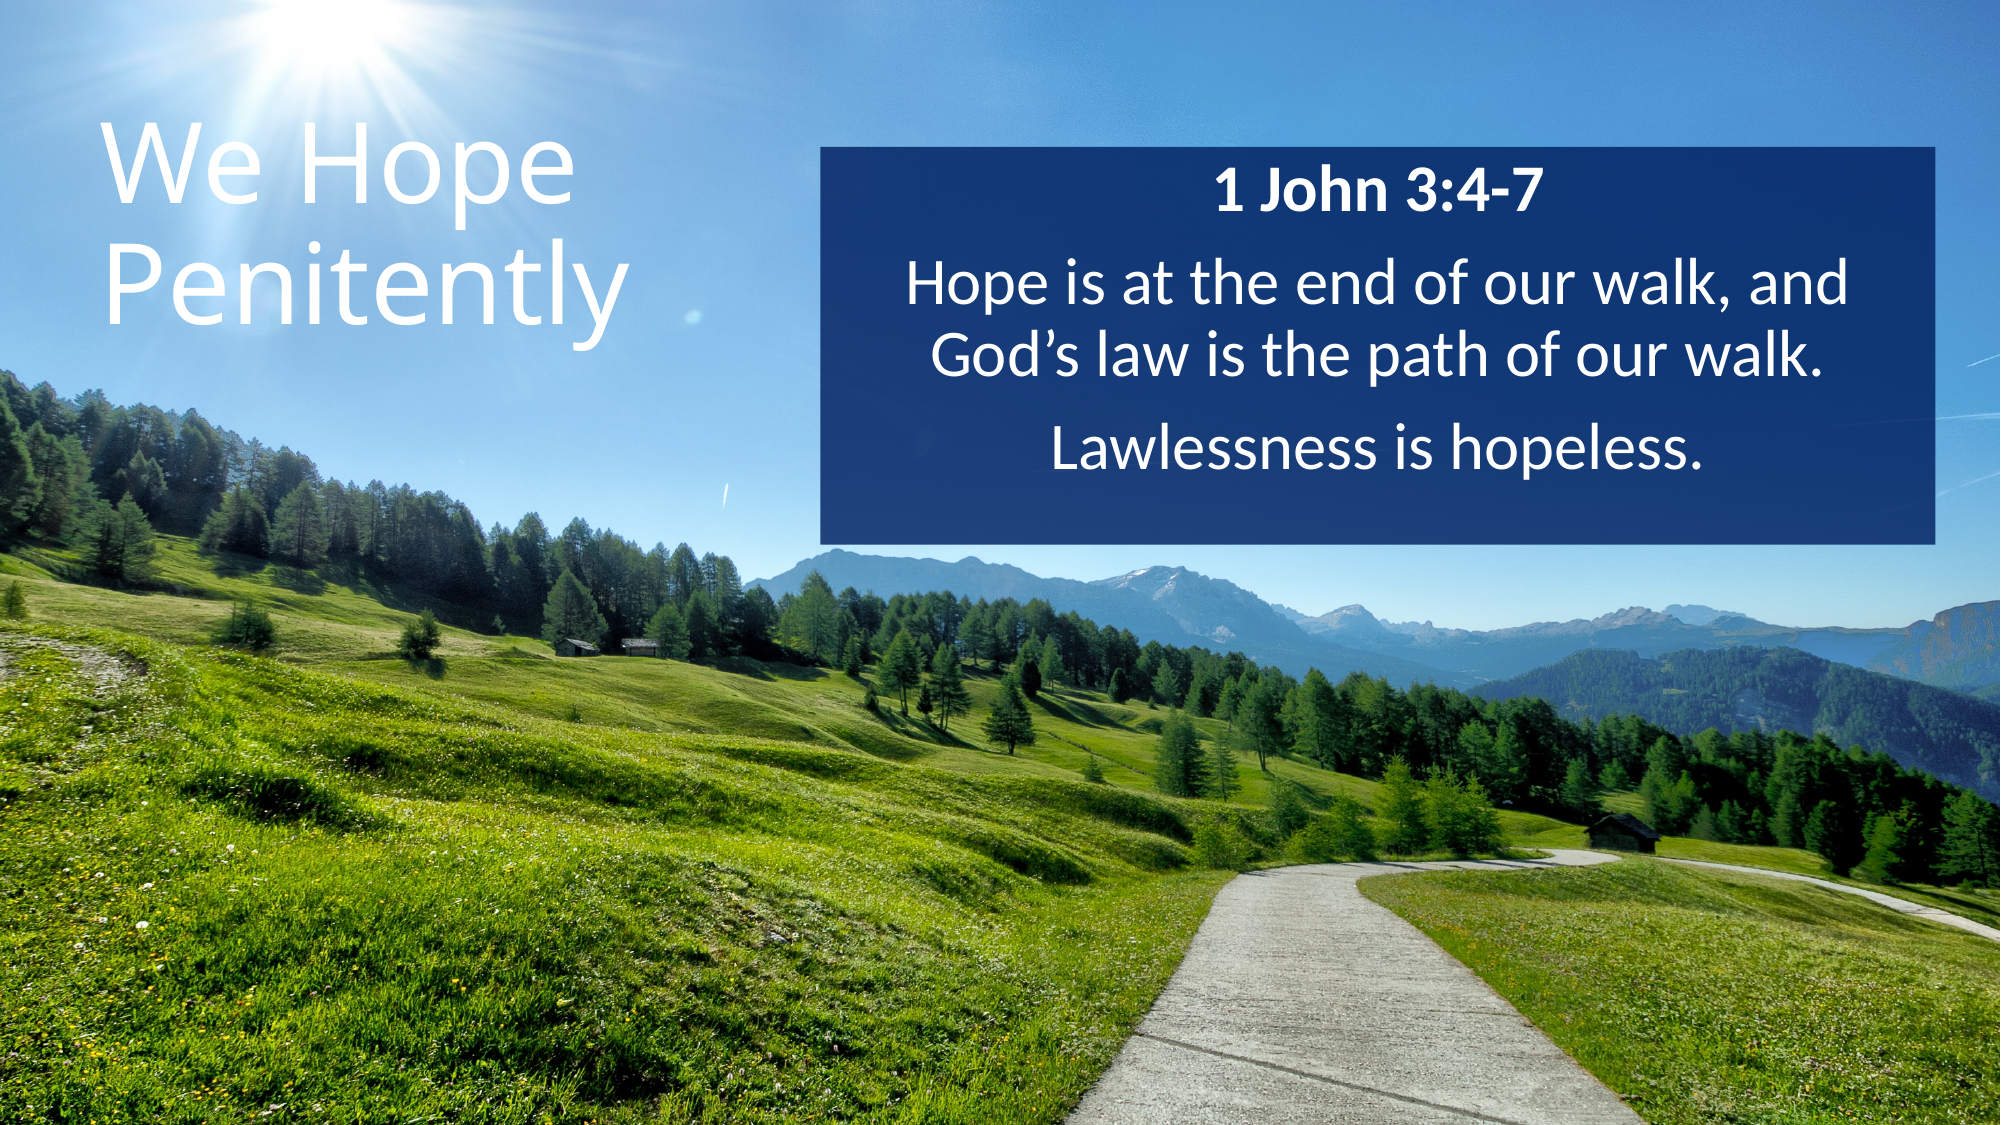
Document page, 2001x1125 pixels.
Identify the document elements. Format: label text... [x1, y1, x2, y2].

list 1 John 3:4-7 Hope is at the end of our walk, and God’s law is the path of our walk. Lawlessness is hopeless. [820, 146, 1936, 545]
title We Hope Penitently [84, 58, 727, 398]
picture [0, 0, 2000, 1125]
